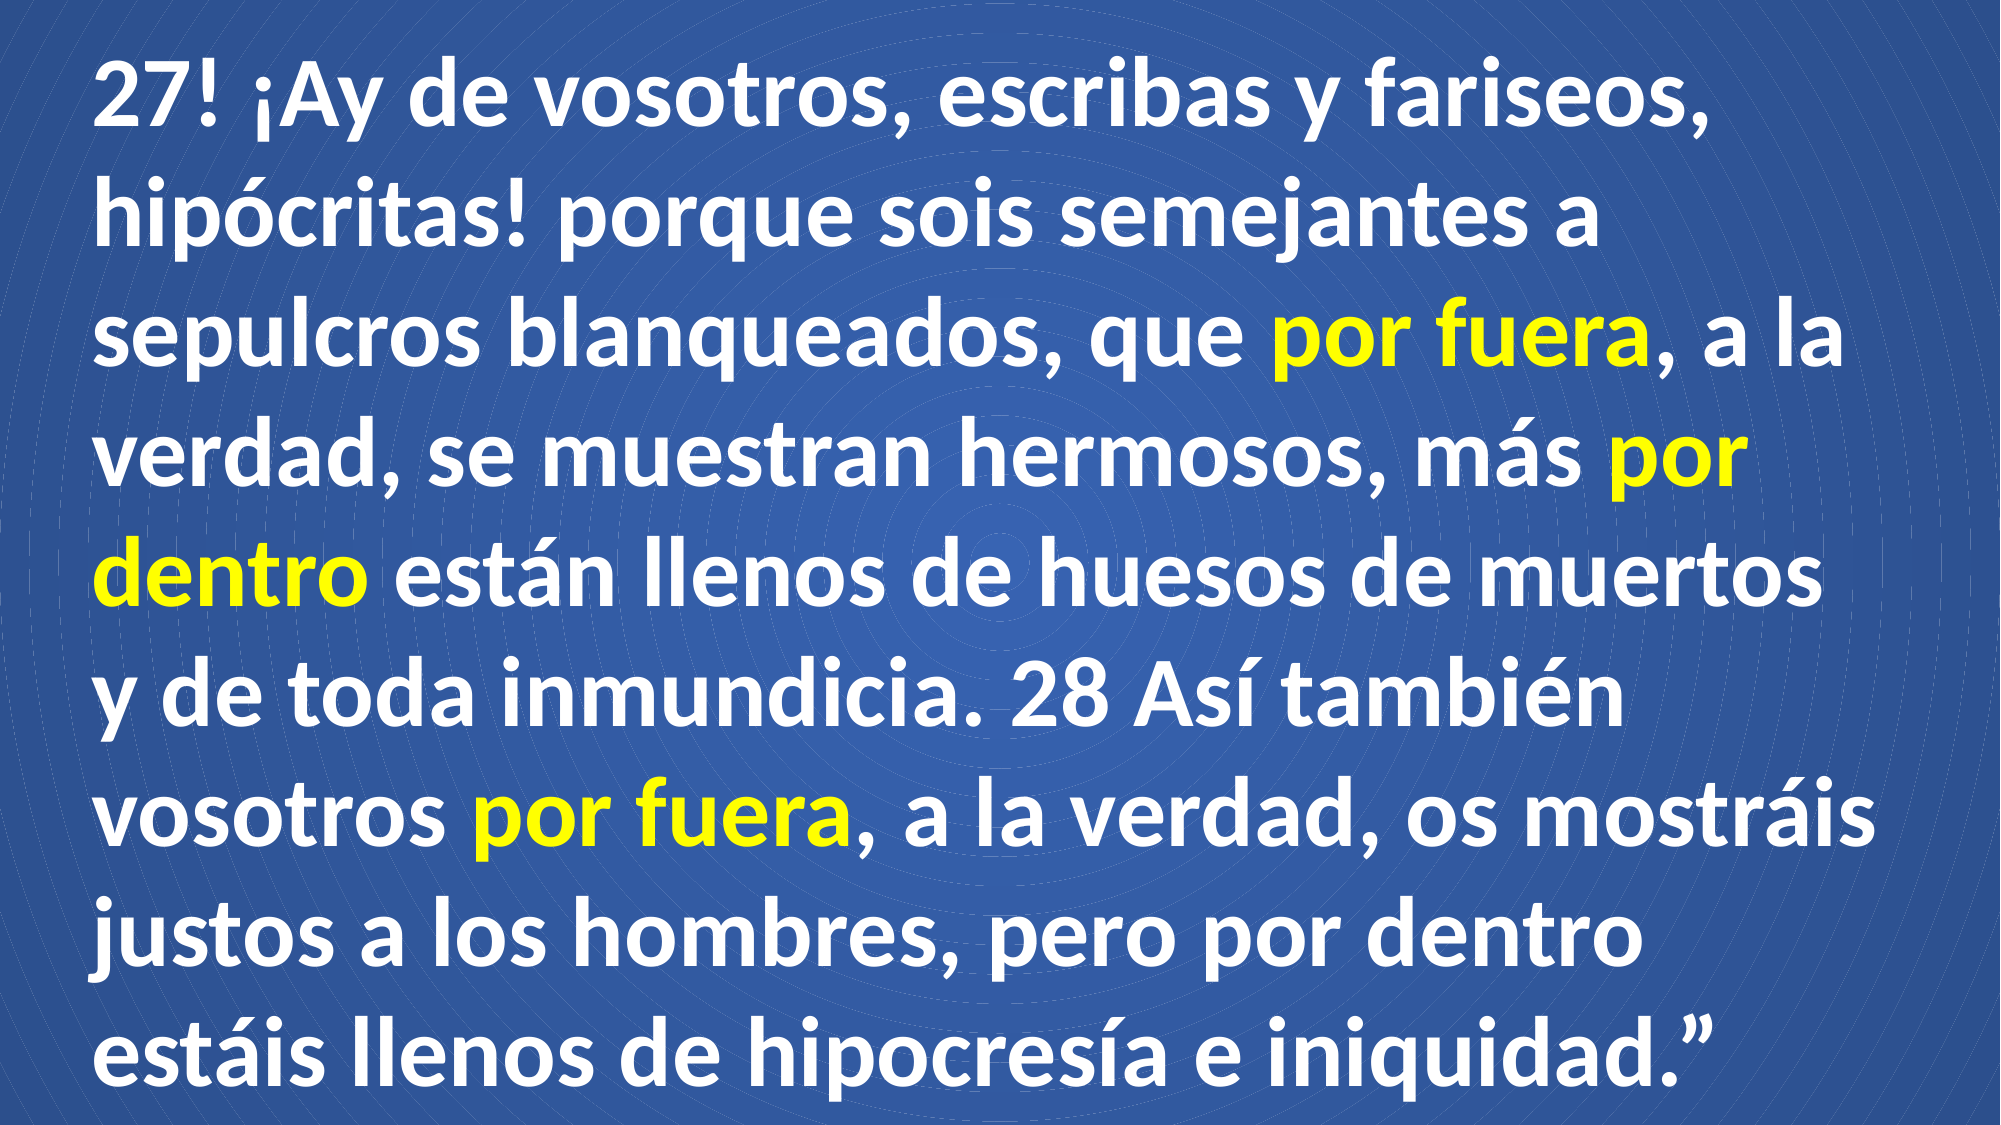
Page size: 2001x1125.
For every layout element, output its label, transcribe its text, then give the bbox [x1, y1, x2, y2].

text_box 27! ¡Ay de vosotros, escribas y fariseos, hipócritas! porque sois semejantes a sepulcros blanqueados, que por fuera, a la verdad, se muestran hermosos, más por dentro están llenos de huesos de muertos y de toda inmundicia. 28 Así también vosotros por fuera, a la verdad, os mostráis justos a los hombres, pero por dentro estáis llenos de hipocresía e iniquidad.” [76, 19, 1904, 1114]
